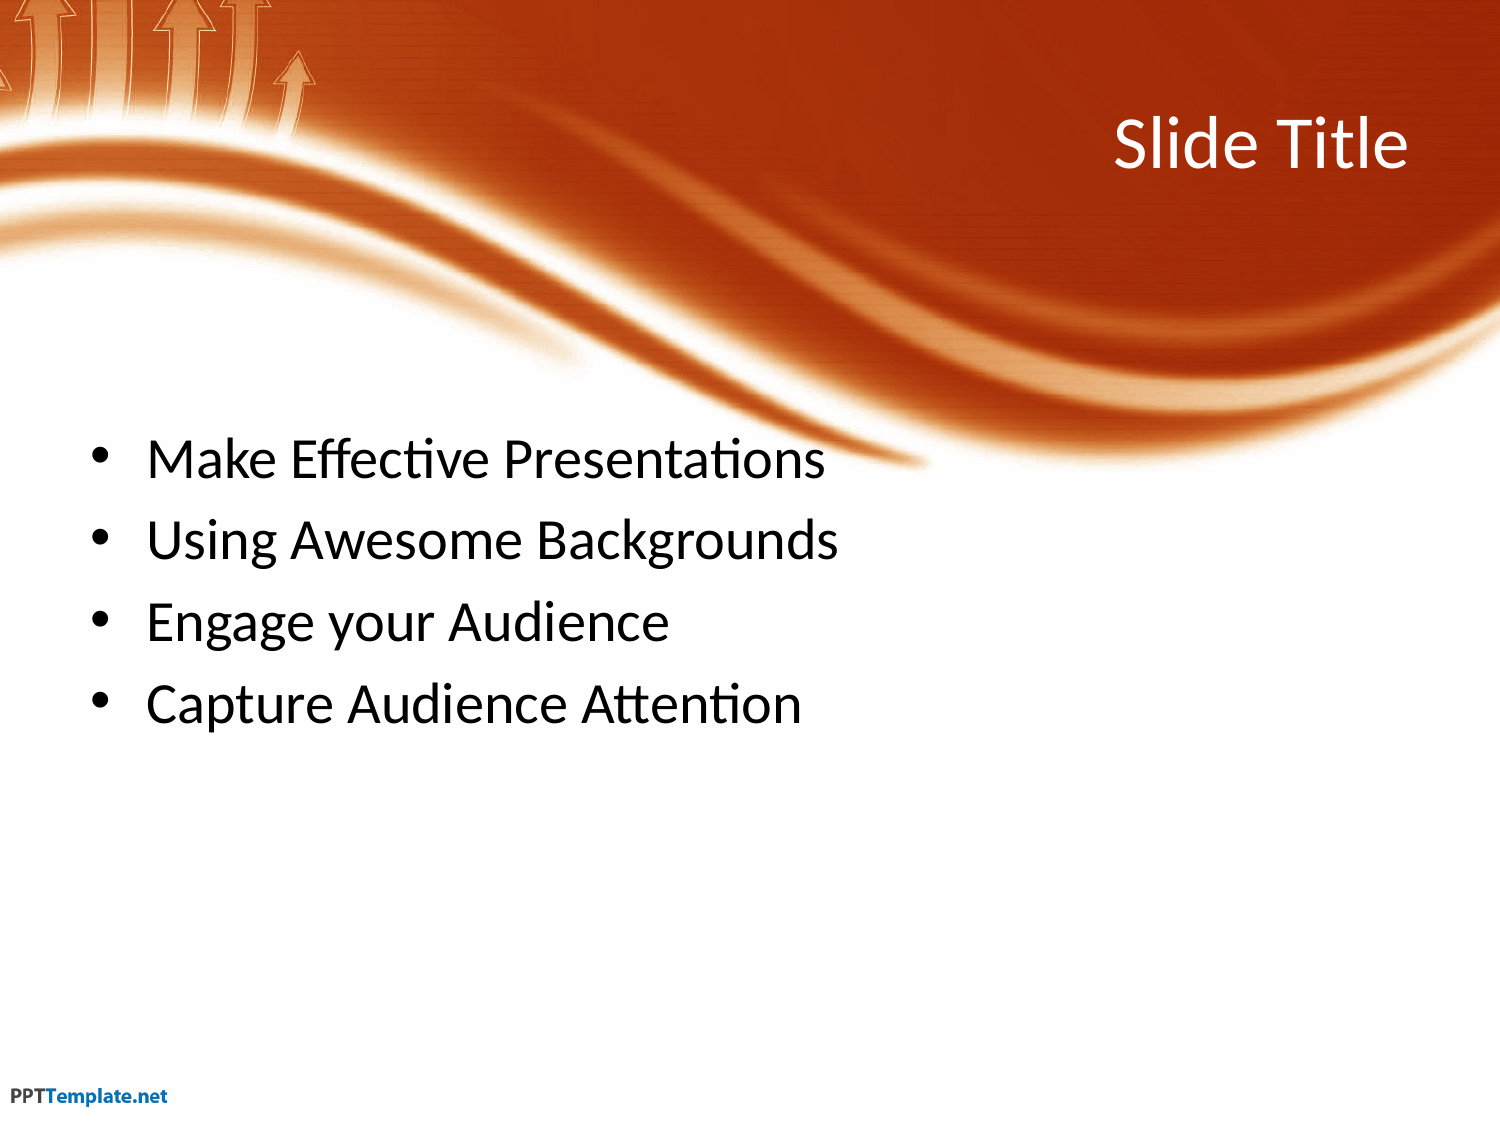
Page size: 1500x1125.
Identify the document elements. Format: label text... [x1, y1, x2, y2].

picture [0, 0, 1500, 1125]
title Slide Title [75, 45, 1425, 233]
list Make Effective Presentations Using Awesome Backgrounds Engage your Audience Capture Audience Attention [75, 412, 1425, 1005]
